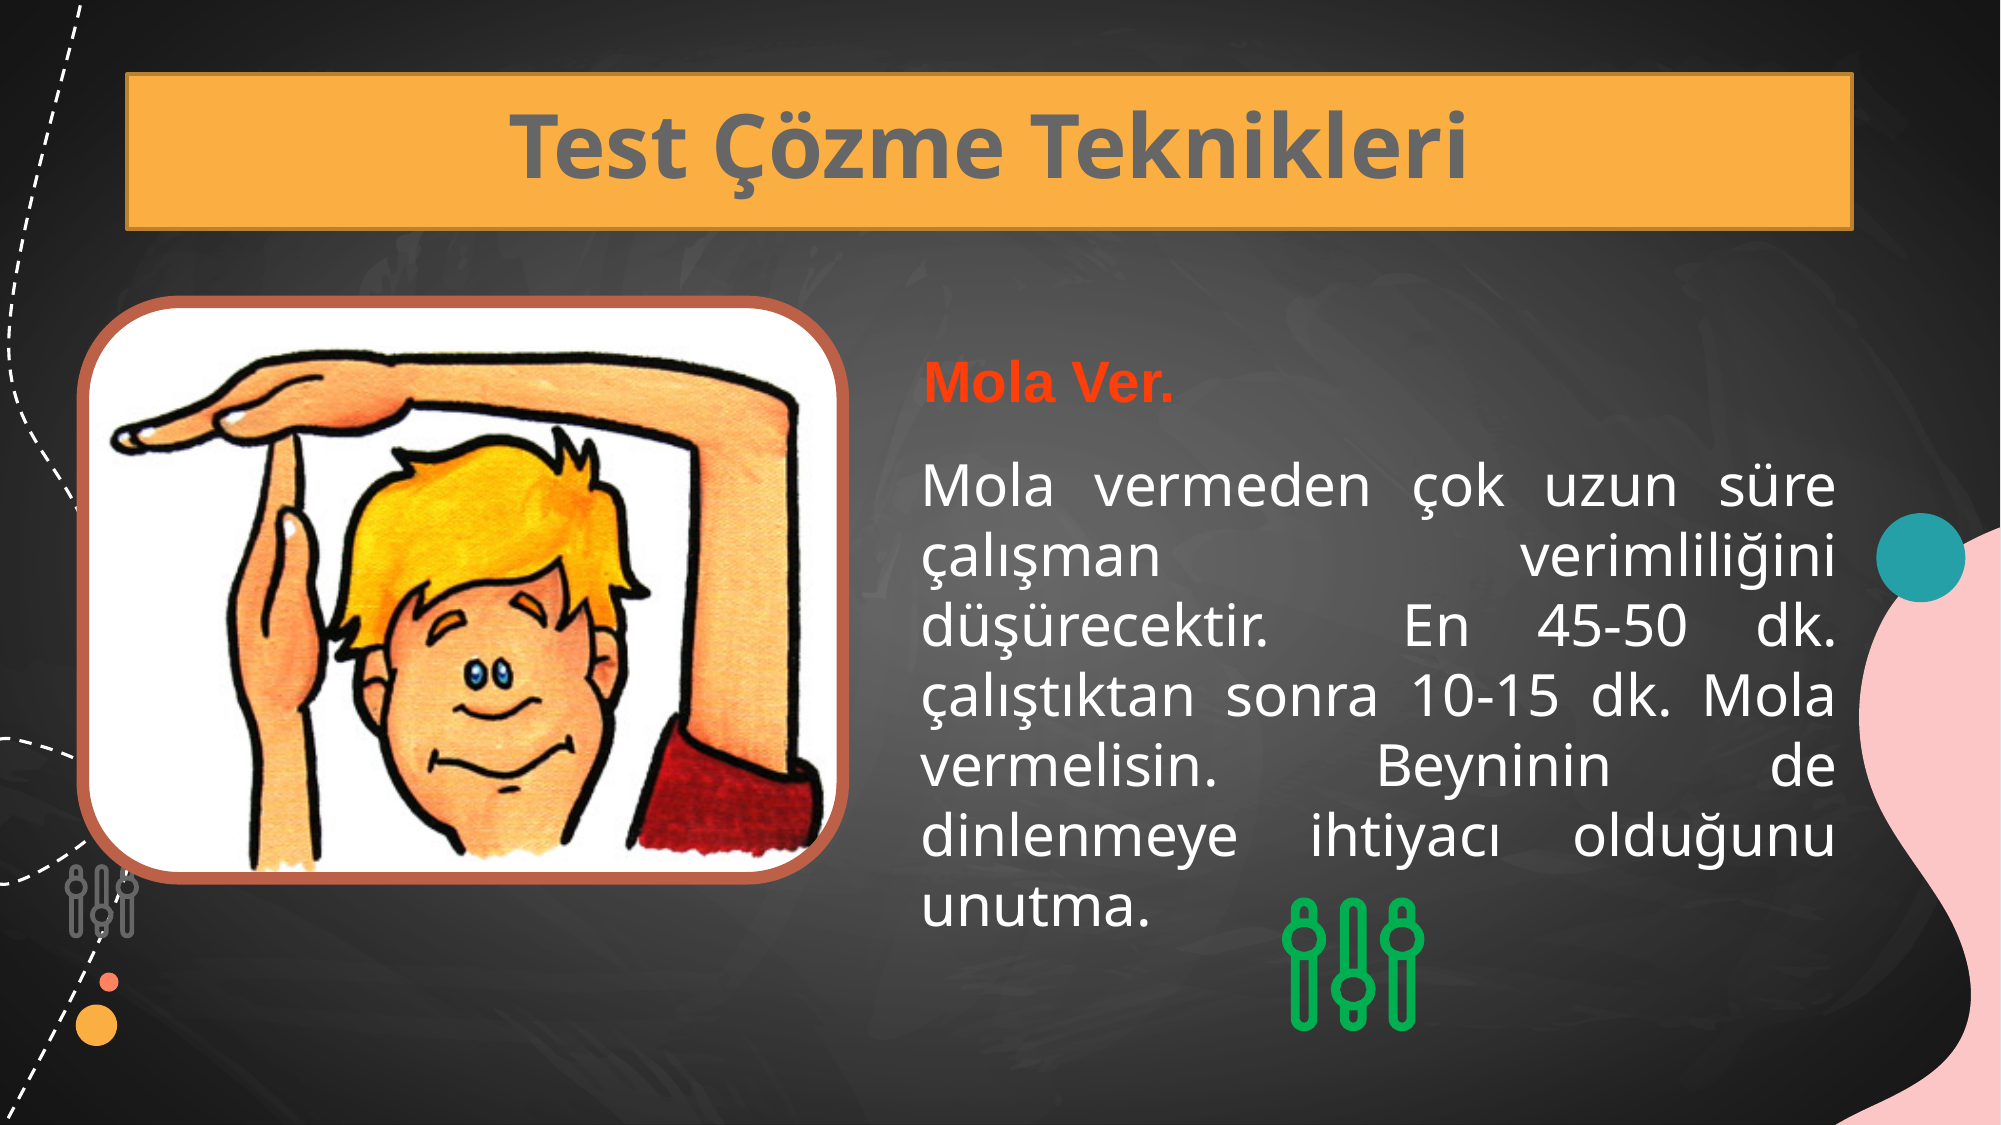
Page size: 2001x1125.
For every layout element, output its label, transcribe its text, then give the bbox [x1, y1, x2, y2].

picture [0, 0, 2001, 1125]
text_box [1281, 897, 1425, 1032]
text_box Mola vermeden çok uzun süre çalışman verimliliğini düşürecektir. En 45-50 dk. çalıştıktan sonra 10-15 dk. Mola vermelisin. Beyninin de dinlenmeye ihtiyacı olduğunu unutma. [905, 440, 1853, 946]
text_box [80, 299, 845, 881]
text_box Mola Ver. [908, 336, 1880, 422]
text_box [64, 863, 140, 939]
title Test Çözme Teknikleri [125, 72, 1854, 231]
